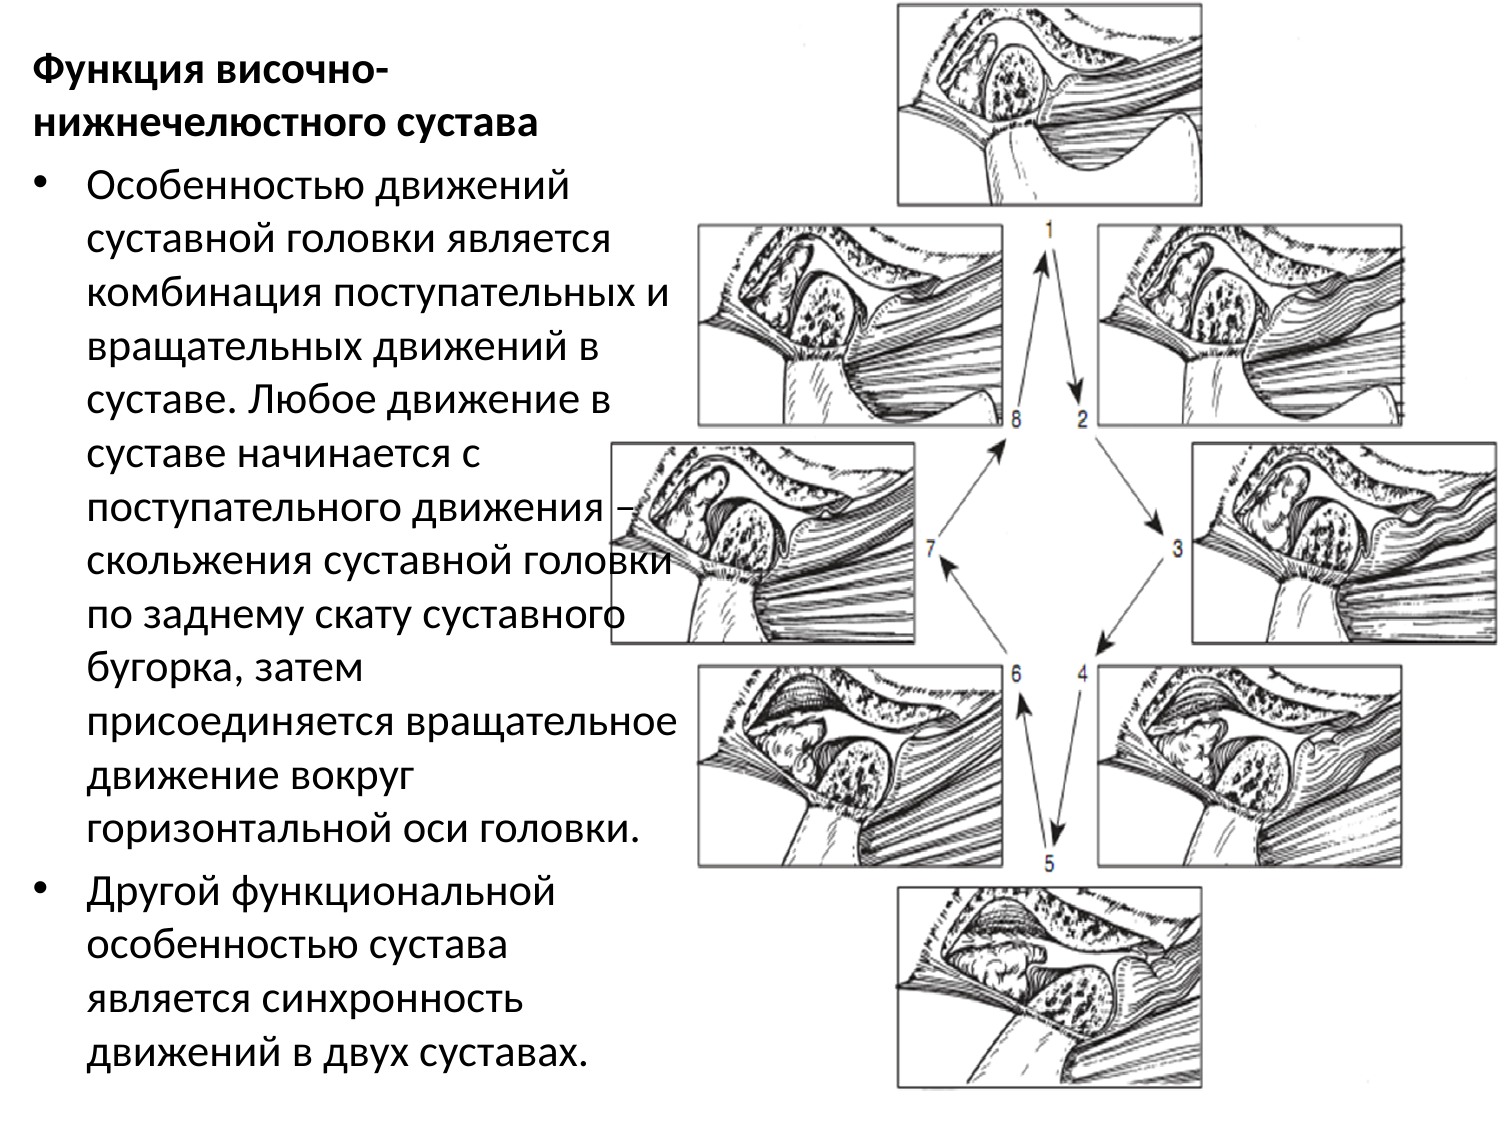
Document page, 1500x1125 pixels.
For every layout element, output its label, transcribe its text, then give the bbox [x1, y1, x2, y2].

list Функция височно-нижнечелюстного сустава Особенностью движений суставной головки является комбинация поступательных и вращательных движений в суставе. Любое движение в суставе начинается с поступательного движения – скольжения суставной головки по заднему скату суставного бугорка, затем присоединяется вращательное движение вокруг горизонтальной оси головки. Другой функциональной особенностью сустава является синхронность движений в двух суставах. [17, 30, 696, 1125]
picture [607, 0, 1500, 1107]
